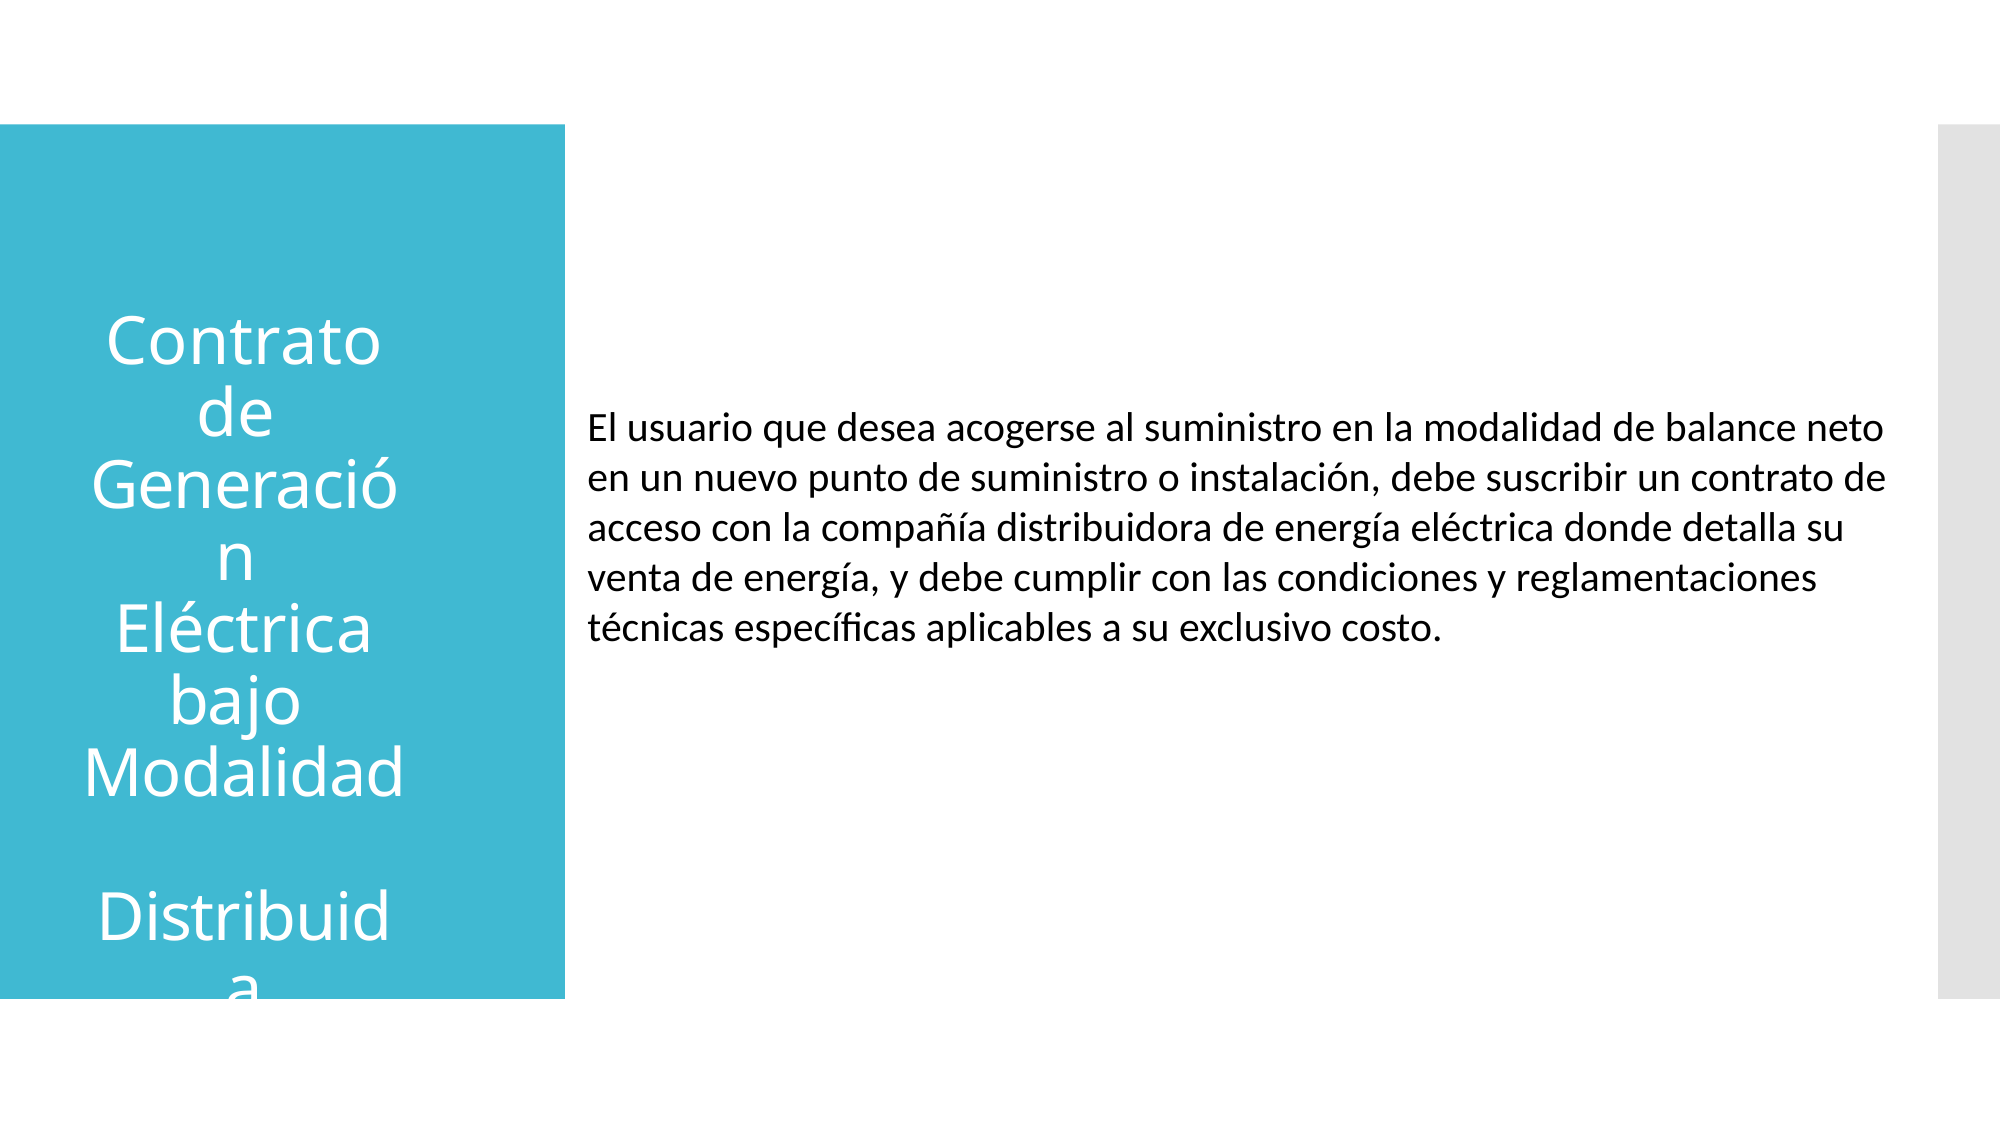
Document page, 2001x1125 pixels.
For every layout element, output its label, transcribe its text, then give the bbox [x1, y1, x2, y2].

text_box Contrato de Generación Eléctrica bajo Modalidad Distribuida [62, 299, 425, 1034]
list El usuario que desea acogerse al suministro en la modalidad de balance neto en un nuevo punto de suministro o instalación, debe suscribir un contrato de acceso con la compañía distribuidora de energía eléctrica donde detalla su venta de energía, y debe cumplir con las condiciones y reglamentaciones técnicas específicas aplicables a su exclusivo costo. [587, 399, 1906, 652]
